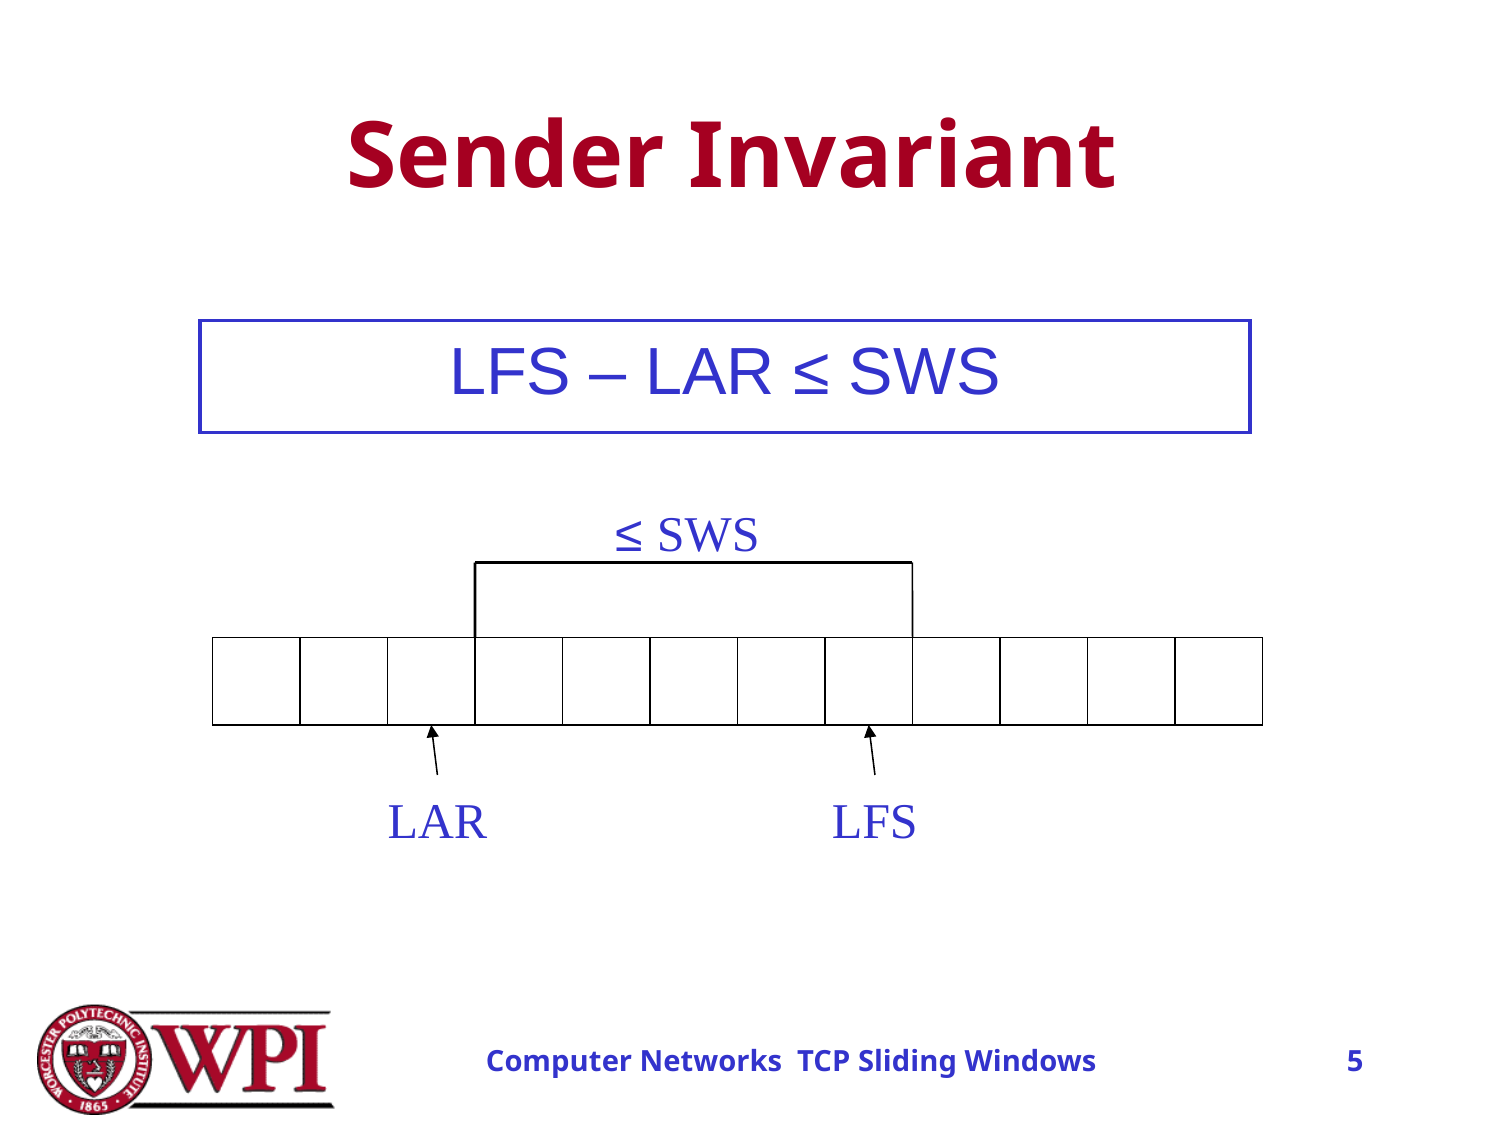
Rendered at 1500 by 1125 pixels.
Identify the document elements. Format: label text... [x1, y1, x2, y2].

text_box [650, 637, 737, 725]
text_box [1000, 637, 1087, 725]
text_box [475, 637, 562, 725]
text_box LFS [799, 774, 950, 863]
text_box LAR [362, 774, 513, 863]
footer Computer Networks TCP Sliding Windows [395, 1034, 1115, 1095]
text_box [300, 637, 387, 725]
text_box [387, 637, 475, 725]
text_box [1087, 637, 1175, 725]
text_box [912, 637, 1000, 725]
text_box [825, 637, 912, 725]
text_box ≤ SWS [612, 487, 763, 559]
slide_number 5 [1115, 1034, 1379, 1111]
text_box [868, 724, 876, 776]
text_box [212, 637, 300, 725]
picture [37, 968, 350, 1115]
text_box [562, 637, 650, 725]
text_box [430, 724, 438, 776]
text_box [1175, 637, 1263, 725]
list LFS – LAR ≤ SWS [200, 320, 1250, 433]
title Sender Invariant [77, 49, 1387, 251]
text_box [737, 637, 825, 725]
